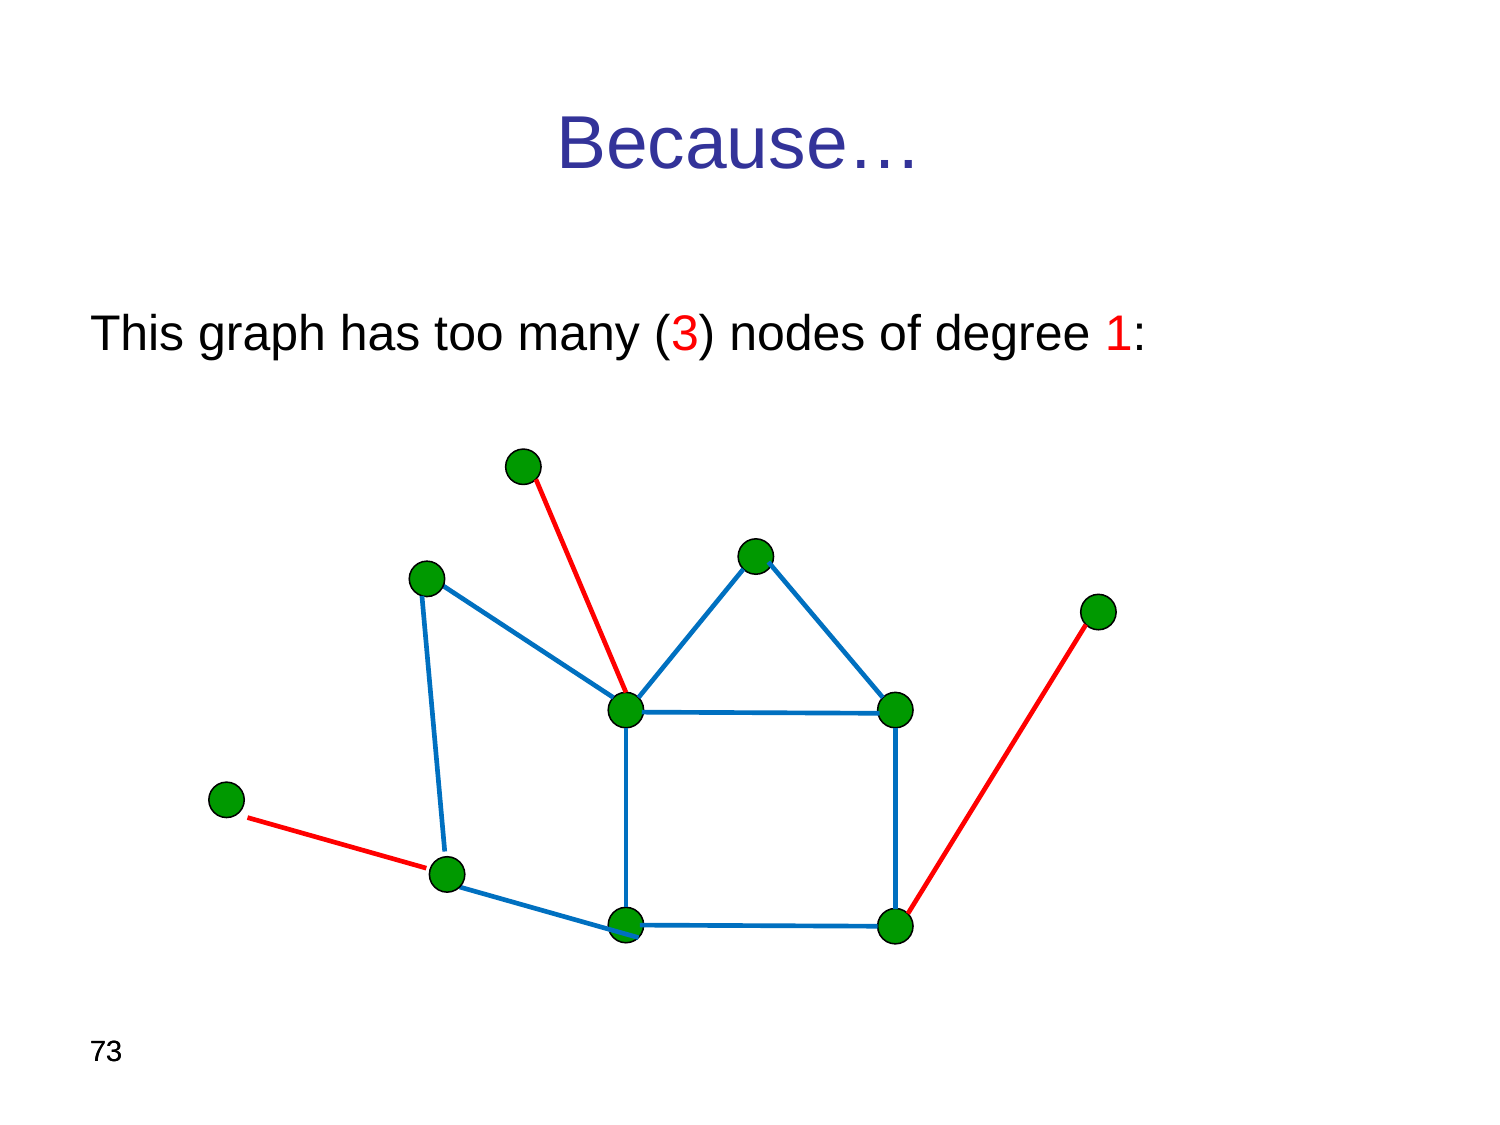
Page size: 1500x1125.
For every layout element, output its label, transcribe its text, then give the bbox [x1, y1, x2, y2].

text_box [608, 693, 644, 728]
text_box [247, 817, 427, 869]
text_box [878, 908, 914, 944]
text_box [505, 449, 542, 485]
text_box [429, 856, 465, 893]
title Because… [75, 45, 1425, 233]
slide_number 196 [642, 928, 877, 934]
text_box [768, 561, 883, 698]
text_box [409, 561, 445, 595]
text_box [459, 886, 639, 938]
text_box [208, 782, 245, 818]
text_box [421, 595, 445, 852]
text_box [1080, 594, 1117, 630]
text_box [738, 538, 774, 575]
text_box [877, 692, 902, 728]
list This graph has too many (3) nodes of degree 1: [75, 262, 1425, 1005]
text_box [907, 624, 1087, 914]
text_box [535, 479, 627, 693]
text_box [433, 579, 531, 698]
slide_number 196 [643, 715, 878, 720]
slide_number 73 [74, 1024, 426, 1103]
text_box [638, 568, 744, 698]
